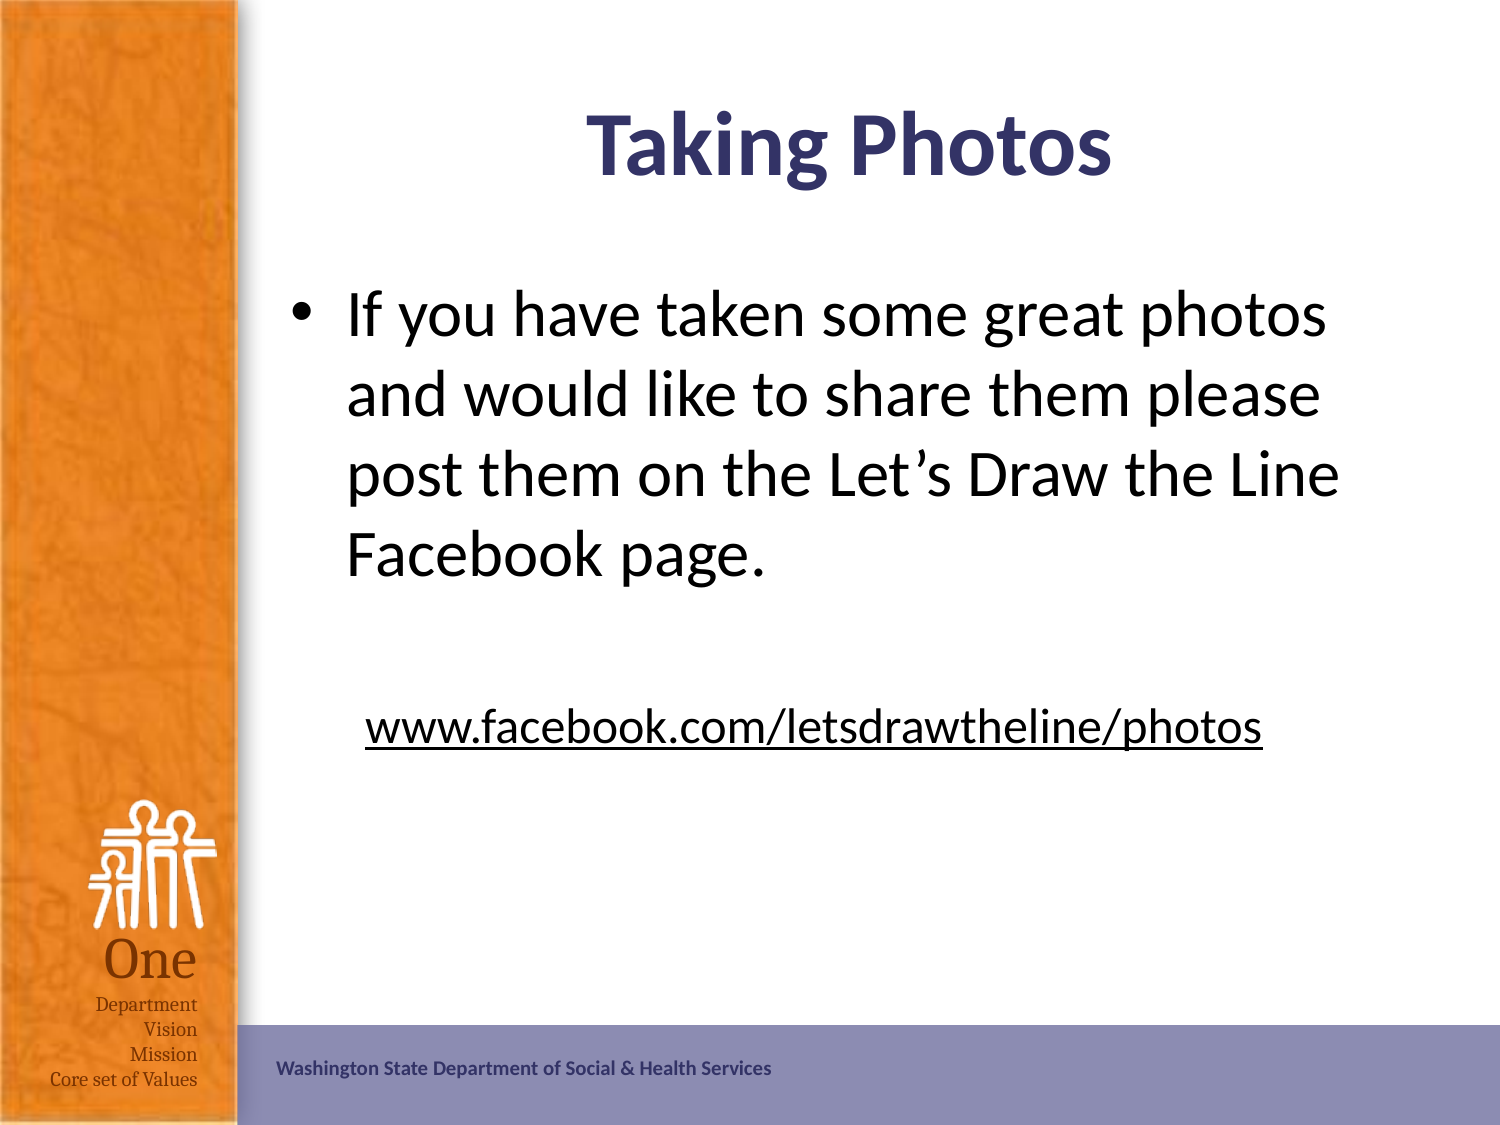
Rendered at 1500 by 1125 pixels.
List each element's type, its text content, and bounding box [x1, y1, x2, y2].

title Taking Photos [275, 45, 1425, 233]
list If you have taken some great photos and would like to share them please post them on the Let’s Draw the Line Facebook page. www.facebook.com/letsdrawtheline/photos [275, 262, 1425, 1005]
picture [0, 0, 238, 1125]
